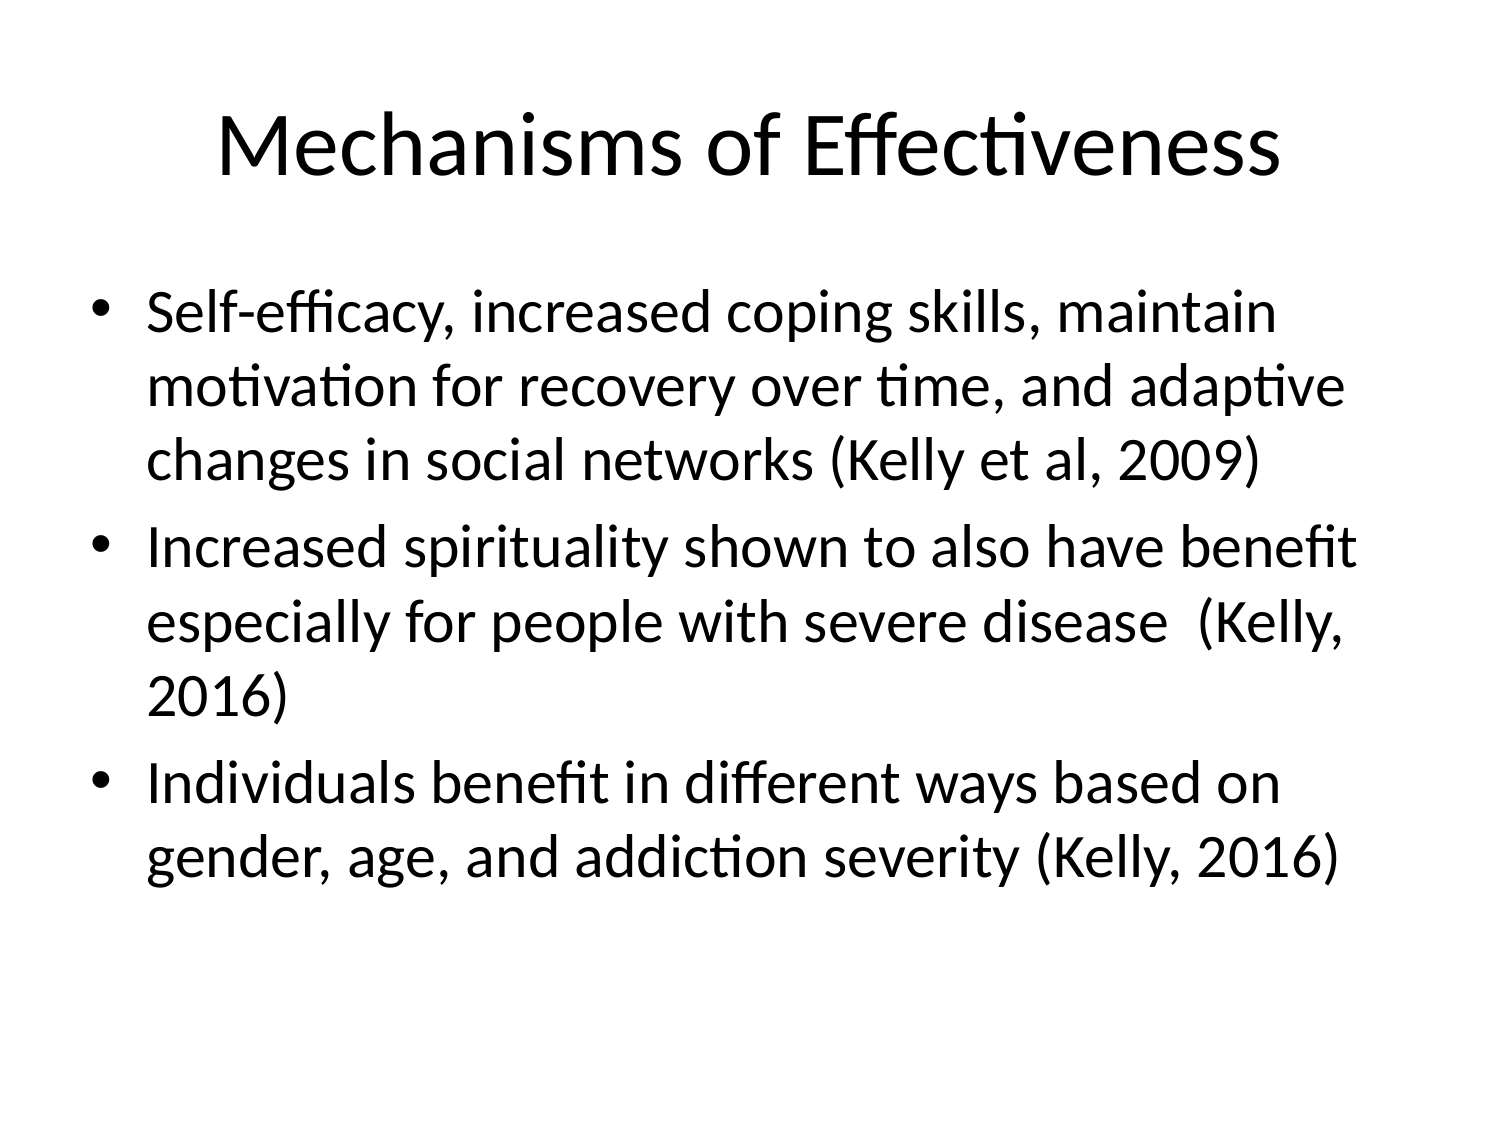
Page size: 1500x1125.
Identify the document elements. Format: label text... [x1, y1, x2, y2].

title Mechanisms of Effectiveness [75, 45, 1425, 233]
list Self-efficacy, increased coping skills, maintain motivation for recovery over time, and adaptive changes in social networks (Kelly et al, 2009) Increased spirituality shown to also have benefit especially for people with severe disease (Kelly, 2016) Individuals benefit in different ways based on gender, age, and addiction severity (Kelly, 2016) [75, 262, 1425, 1005]
